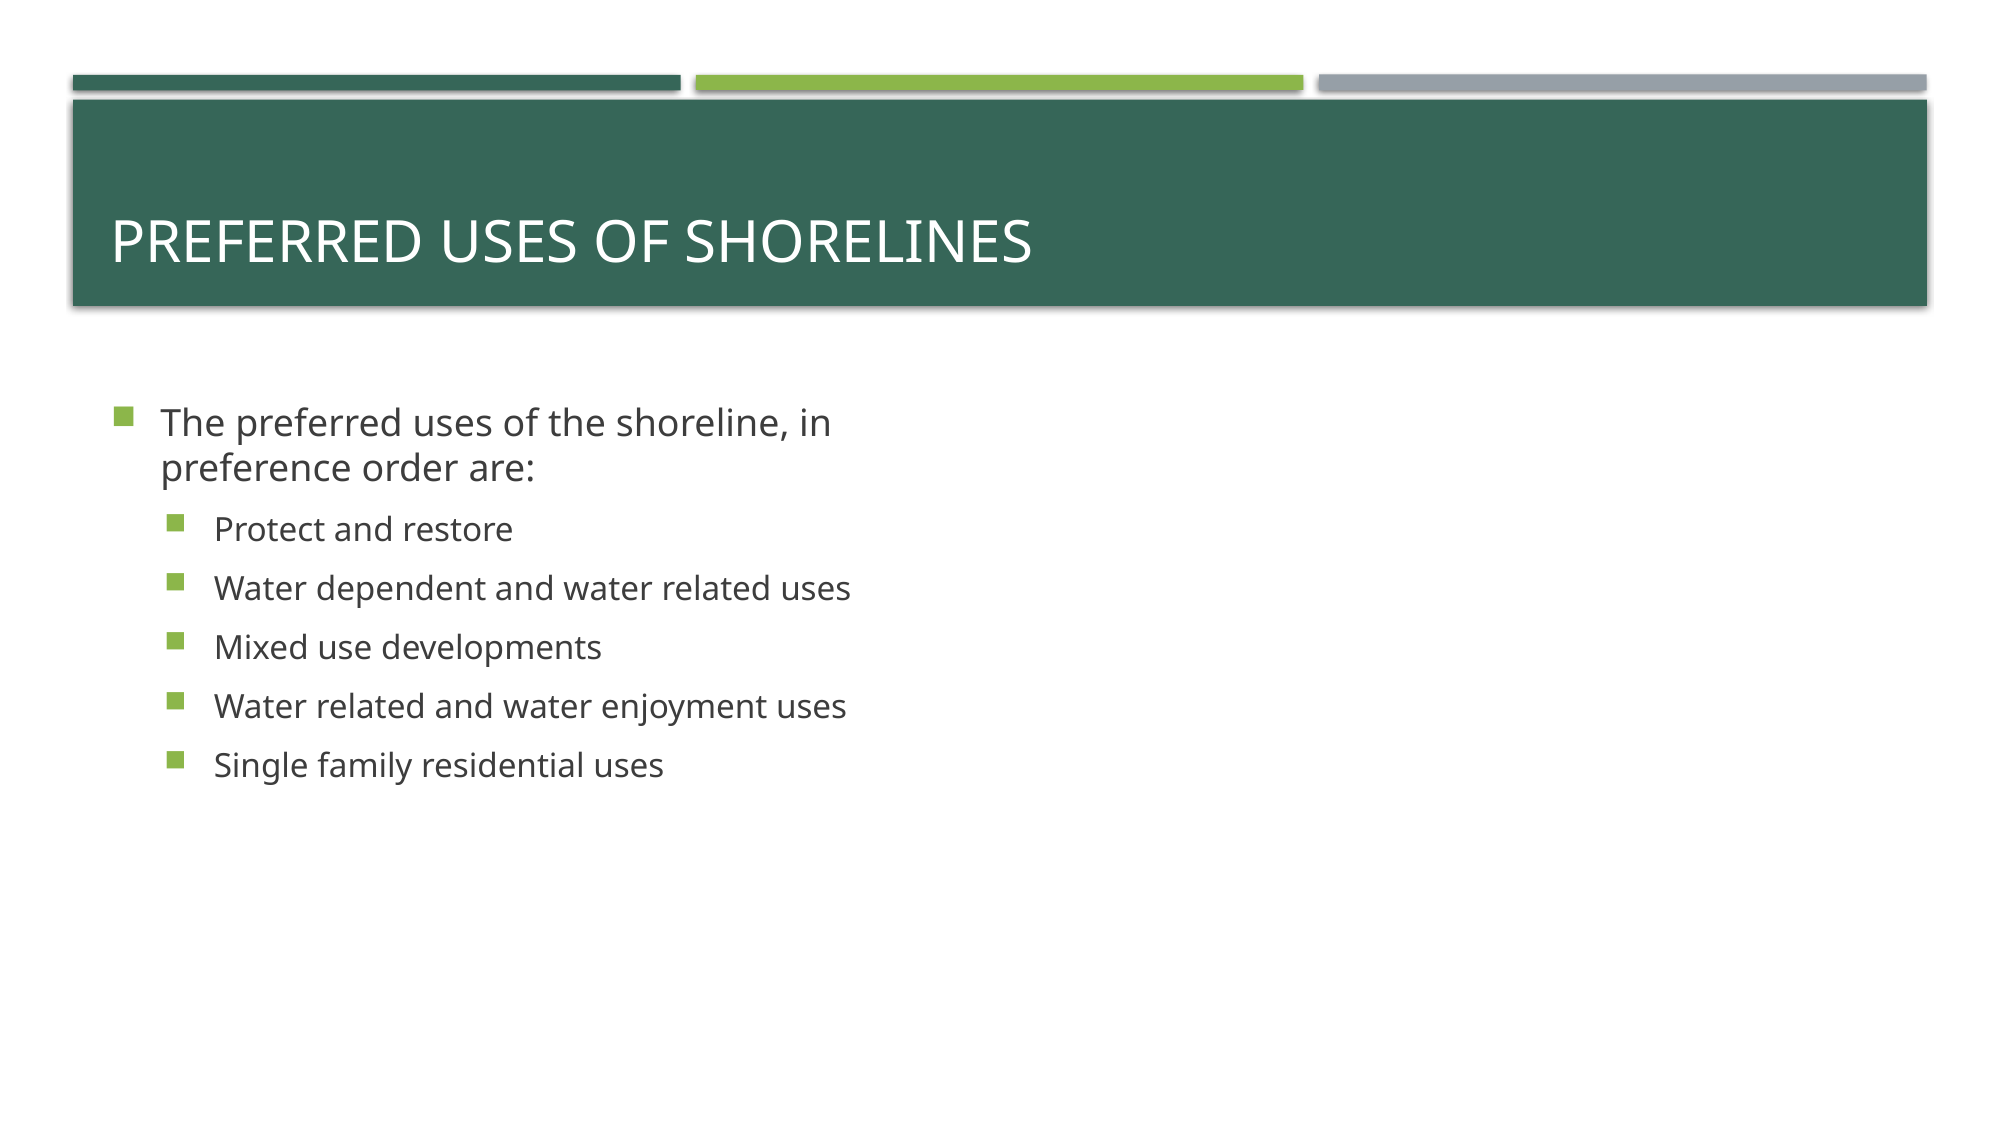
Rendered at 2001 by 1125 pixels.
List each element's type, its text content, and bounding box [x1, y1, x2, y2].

title Preferred Uses OF SHORELINES [95, 119, 1905, 282]
list The preferred uses of the shoreline, in preference order are: Protect and restore Water dependent and water related uses Mixed use developments Water related and water enjoyment uses Single family residential uses [95, 293, 985, 890]
